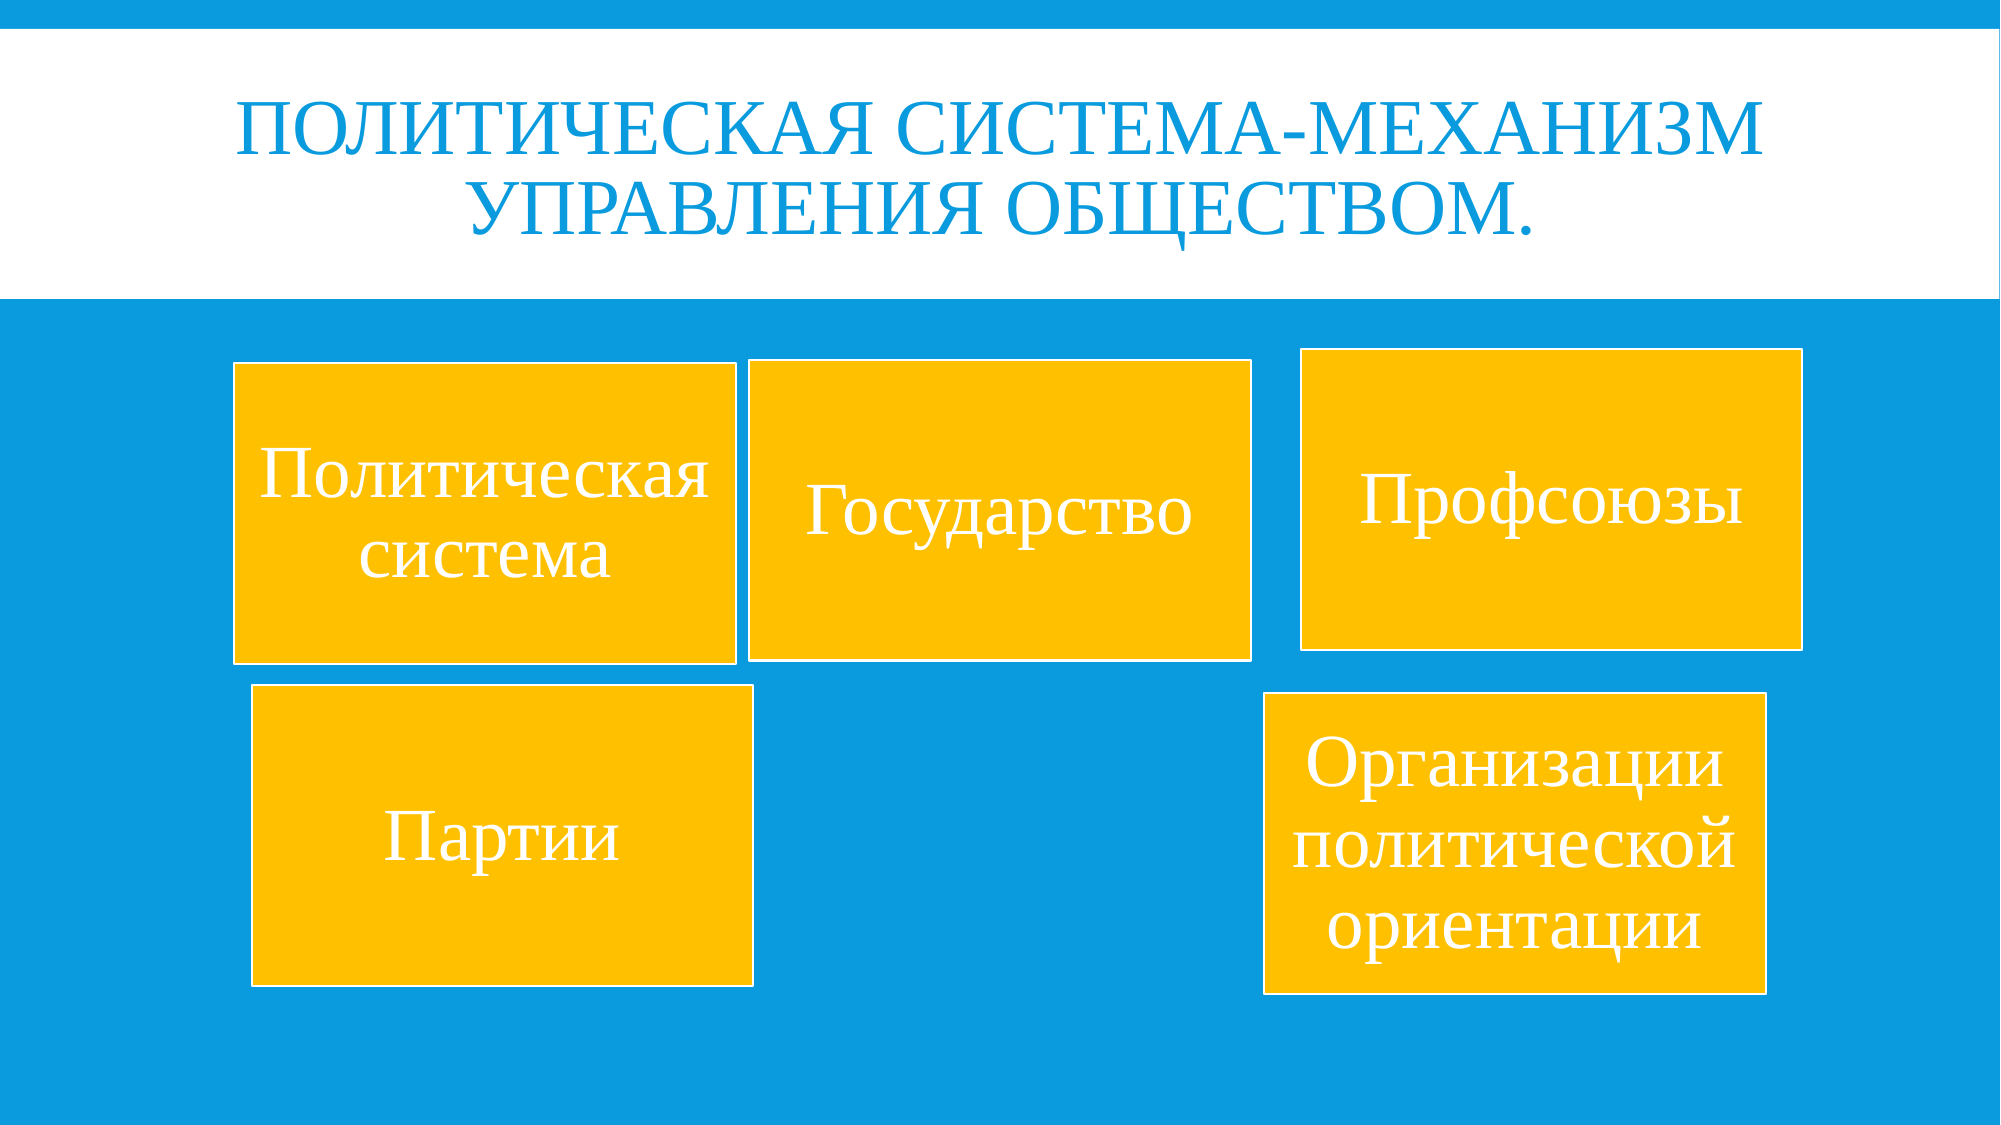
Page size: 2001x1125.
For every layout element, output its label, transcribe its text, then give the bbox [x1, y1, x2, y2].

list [197, 329, 1803, 1021]
title Политическая система-механизм управления обществом. [197, 46, 1803, 295]
